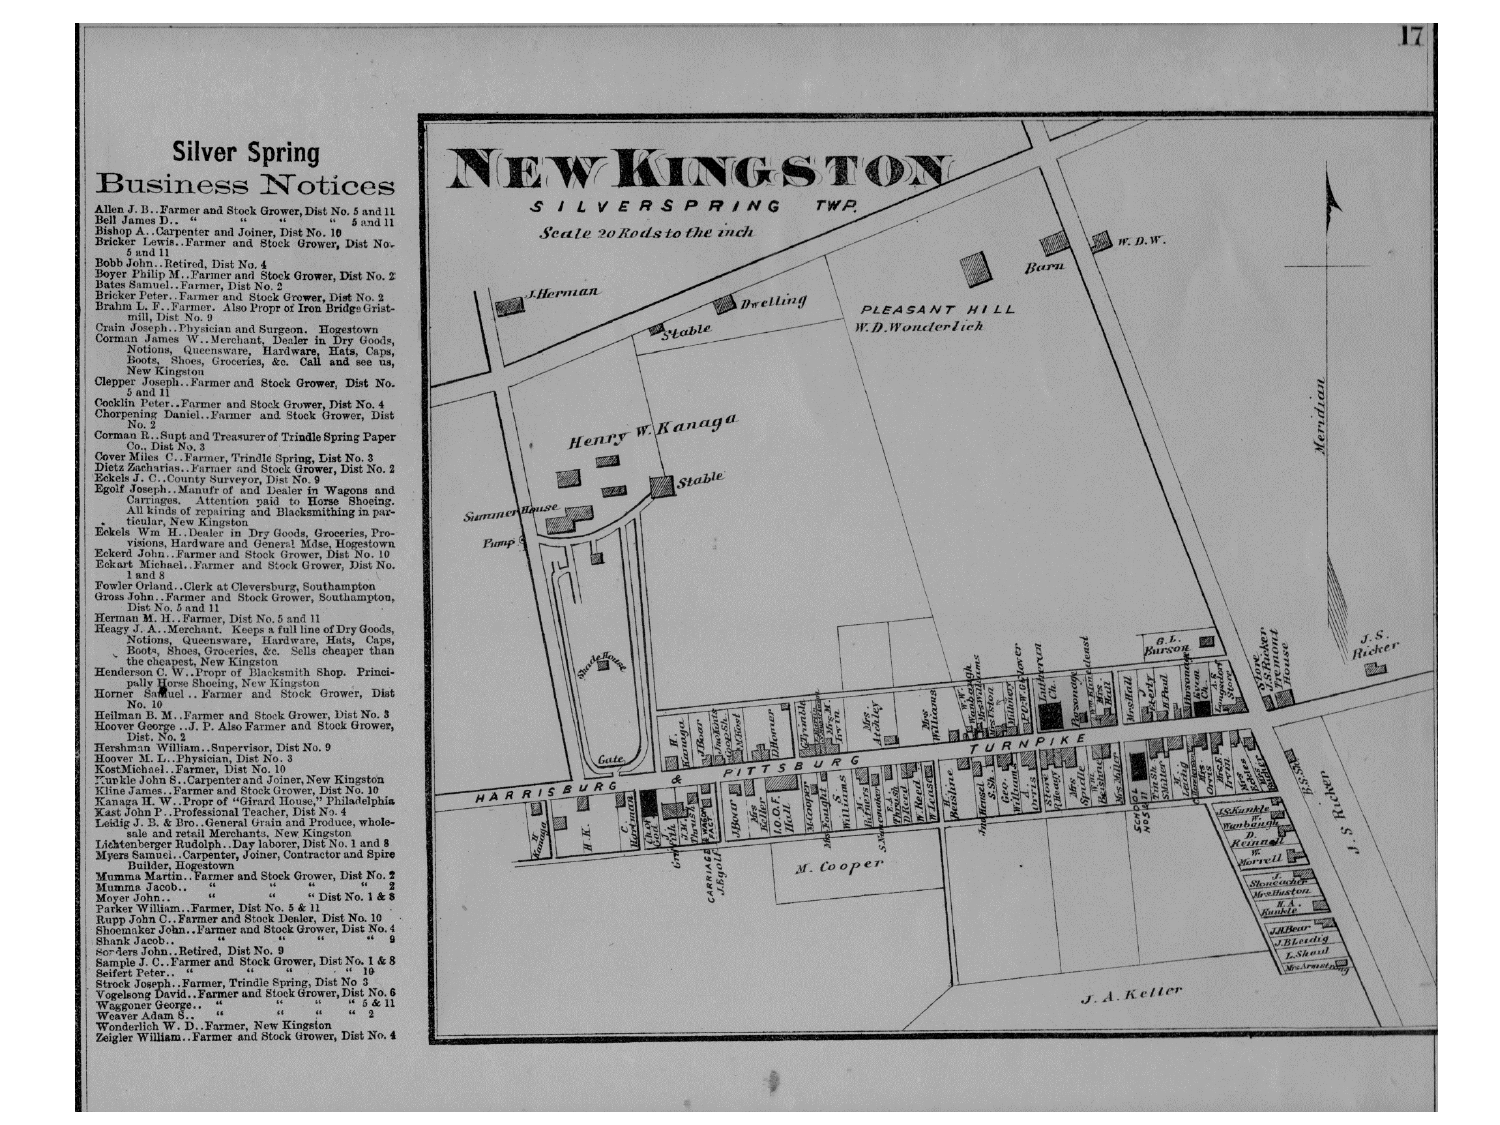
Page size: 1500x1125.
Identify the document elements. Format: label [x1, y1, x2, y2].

picture [74, 22, 1438, 1113]
